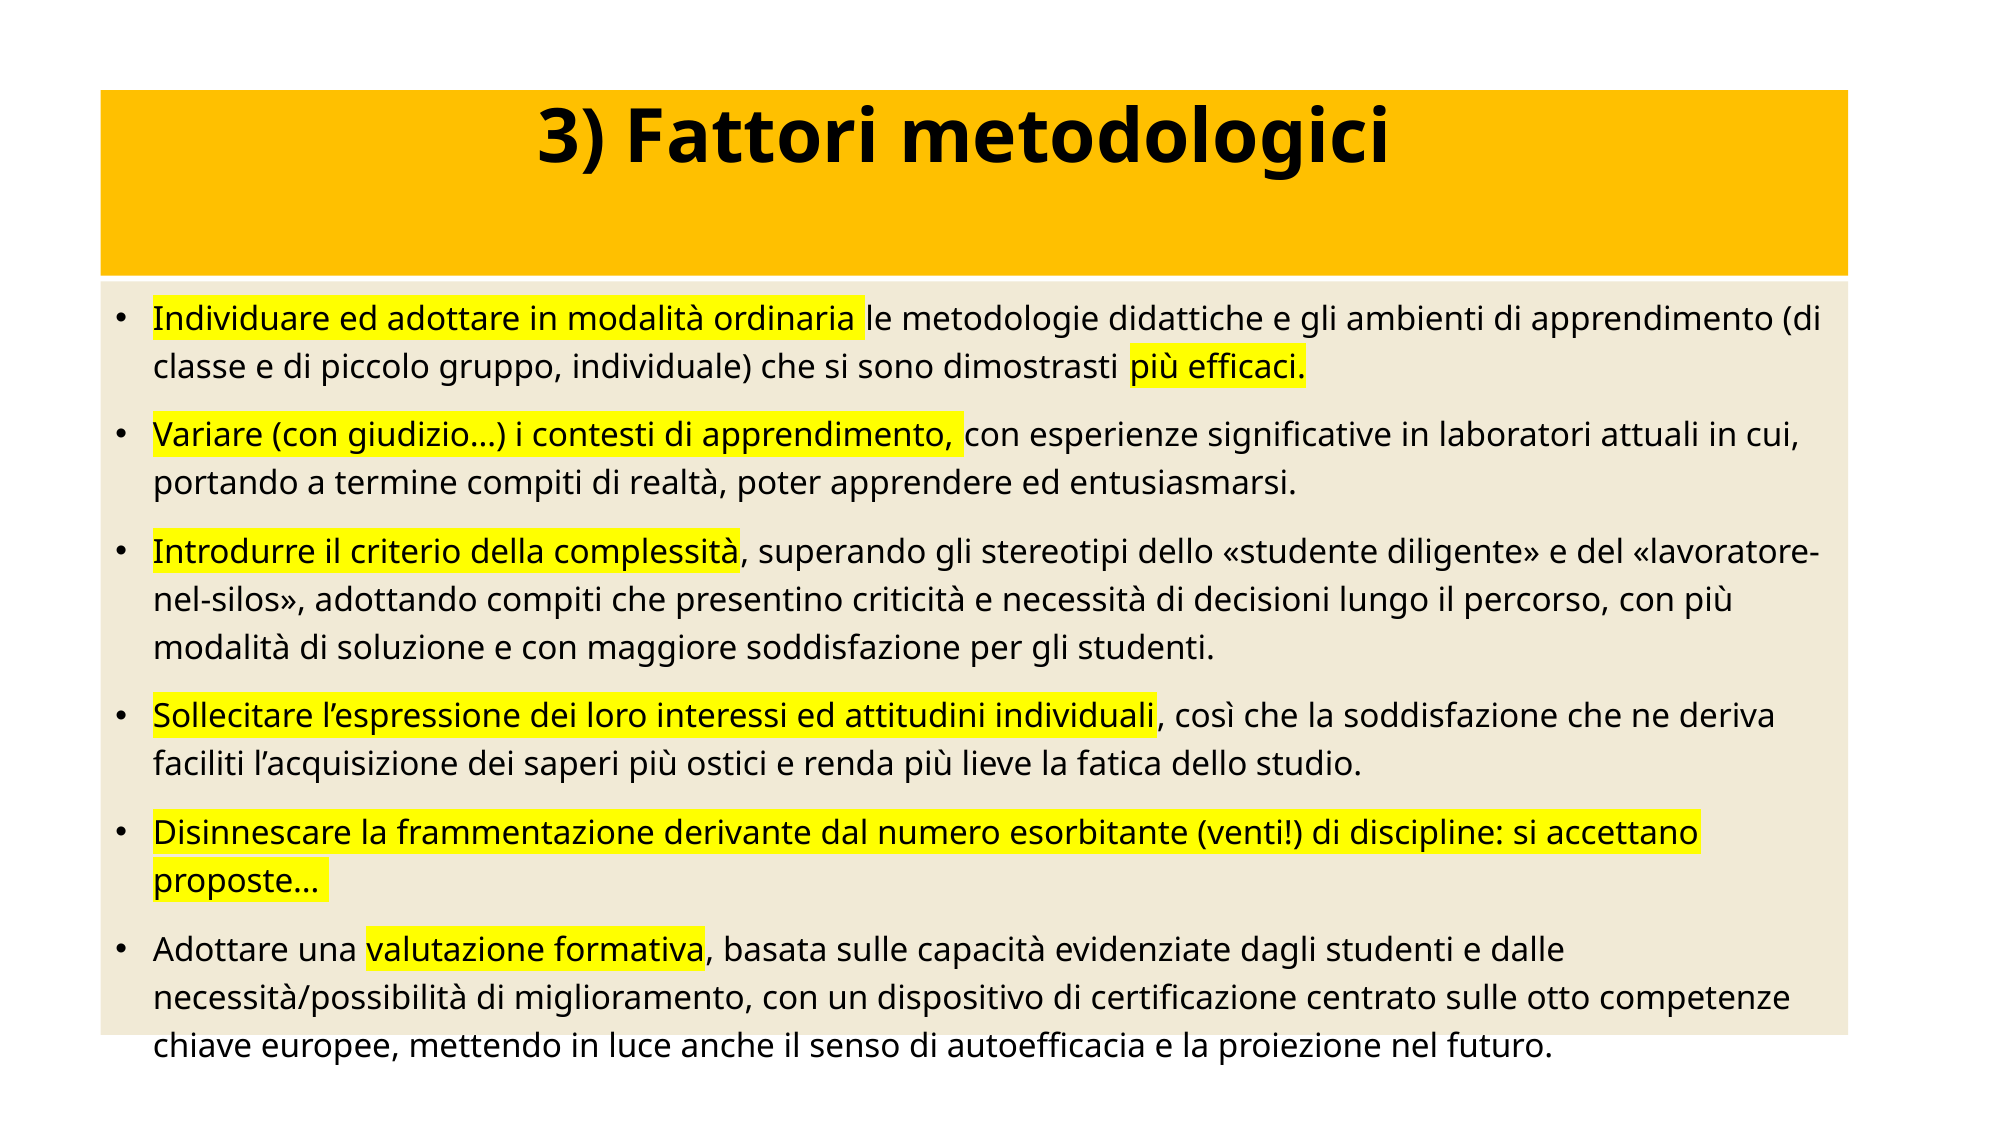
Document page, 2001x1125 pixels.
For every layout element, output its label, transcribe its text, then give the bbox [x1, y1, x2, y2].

list Individuare ed adottare in modalità ordinaria le metodologie didattiche e gli ambienti di apprendimento (di classe e di piccolo gruppo, individuale) che si sono dimostrasti più efficaci. Variare (con giudizio…) i contesti di apprendimento, con esperienze significative in laboratori attuali in cui, portando a termine compiti di realtà, poter apprendere ed entusiasmarsi. Introdurre il criterio della complessità, superando gli stereotipi dello «studente diligente» e del «lavoratore-nel-silos», adottando compiti che presentino criticità e necessità di decisioni lungo il percorso, con più modalità di soluzione e con maggiore soddisfazione per gli studenti. Sollecitare l’espressione dei loro interessi ed attitudini individuali, così che la soddisfazione che ne deriva faciliti l’acquisizione dei saperi più ostici e renda più lieve la fatica dello studio. Disinnescare la frammentazione derivante dal numero esorbitante (venti!) di discipline: si accettano proposte… Adottare una valutazione formativa, basata sulle capacità evidenziate dagli studenti e dalle necessità/possibilità di miglioramento, con un dispositivo di certificazione centrato sulle otto competenze chiave europee, mettendo in luce anche il senso di autoefficacia e la proiezione nel futuro. [100, 281, 1849, 1035]
title 3) Fattori metodologici [100, 90, 1849, 276]
